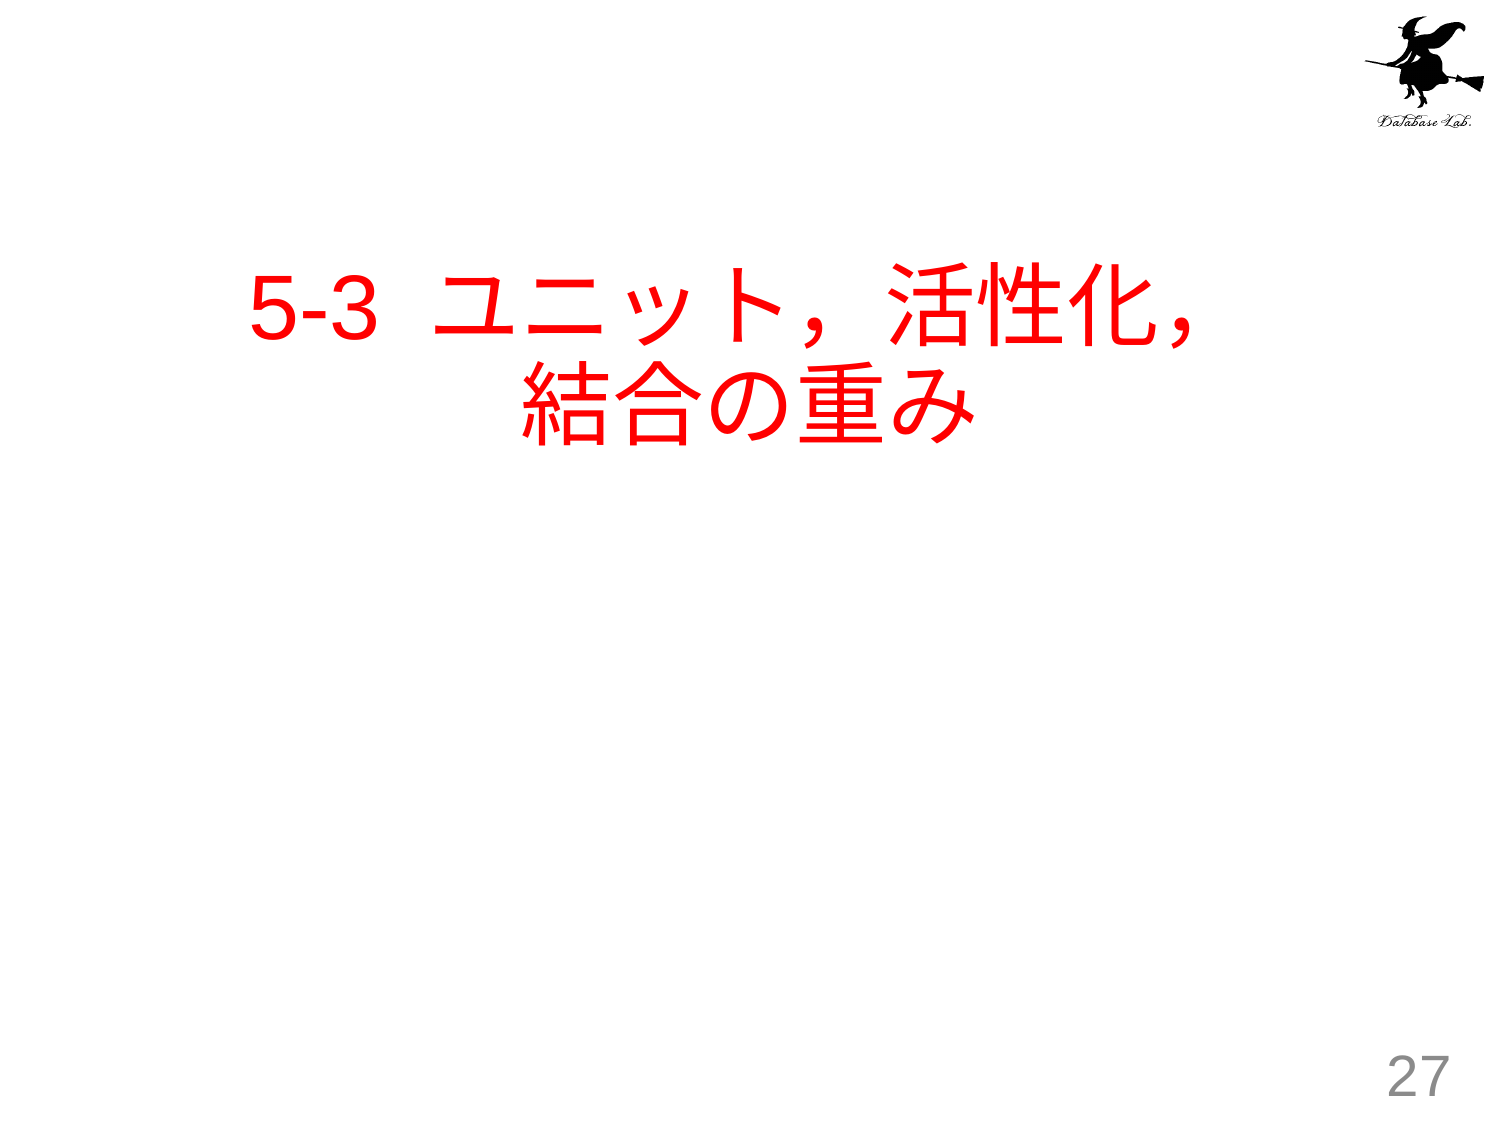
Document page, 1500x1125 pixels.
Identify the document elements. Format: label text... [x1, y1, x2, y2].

slide_number 27 [1129, 1042, 1467, 1103]
picture [1362, 14, 1486, 130]
title 5-3 ユニット，活性化， 結合の重み [112, 184, 1388, 576]
